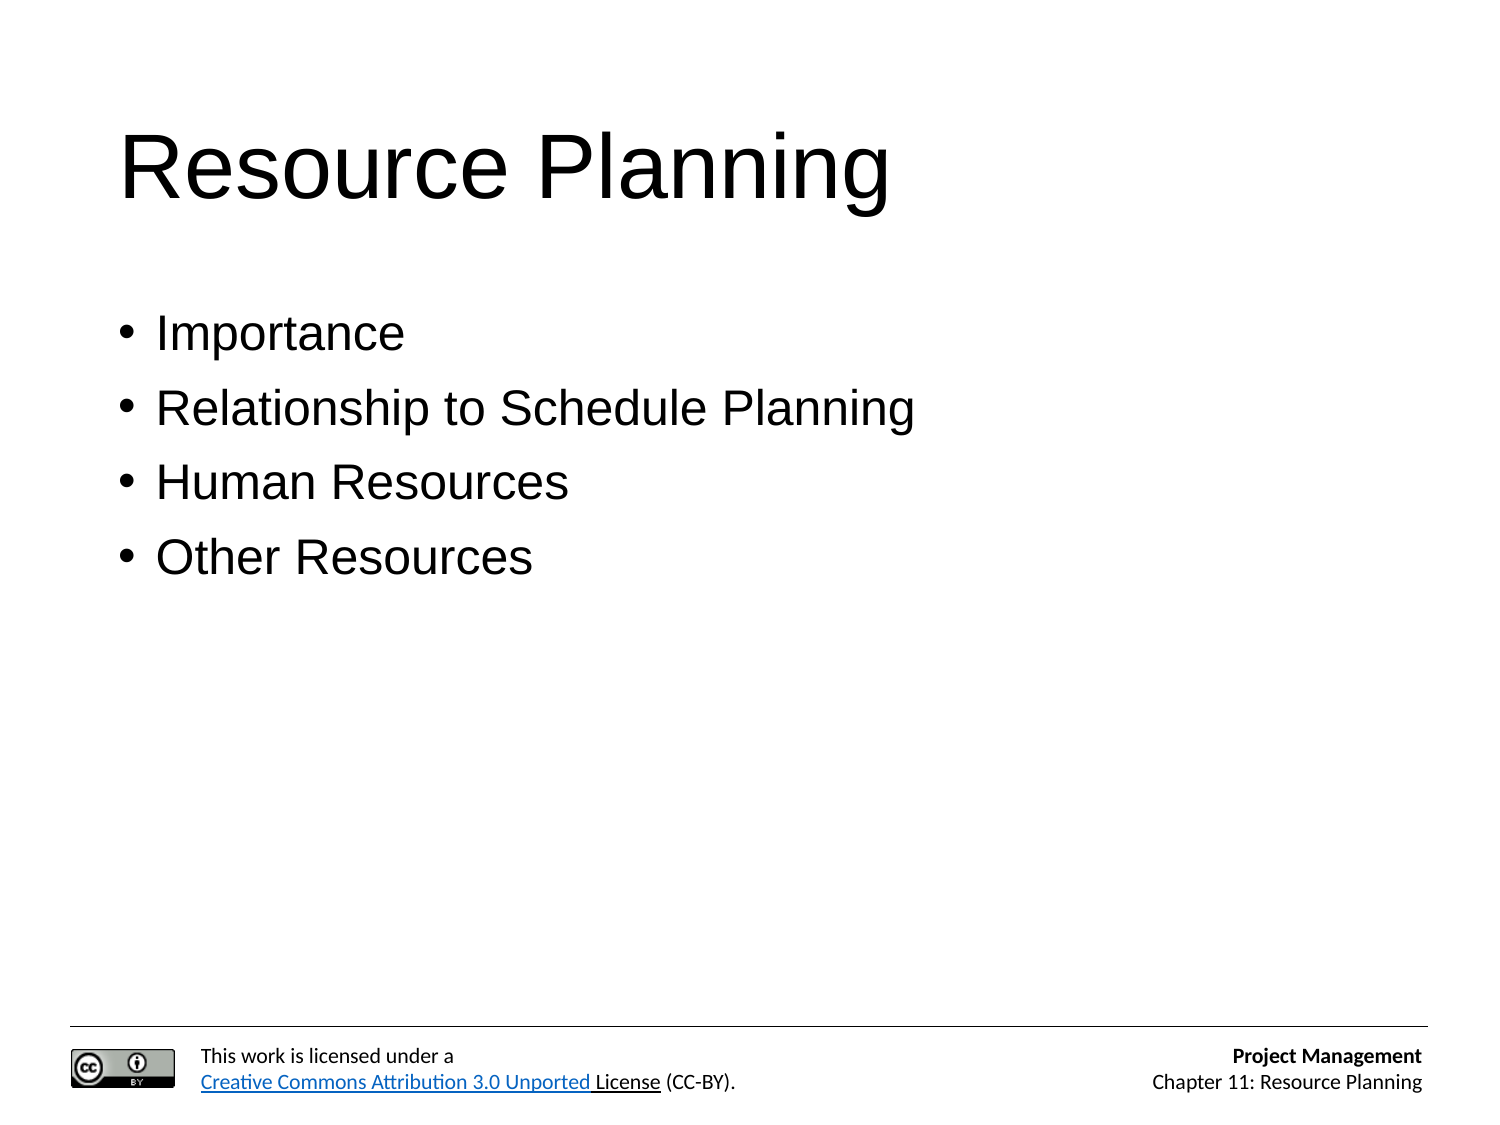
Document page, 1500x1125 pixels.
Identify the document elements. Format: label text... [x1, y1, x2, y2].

title Resource Planning [103, 59, 1397, 278]
picture [71, 1049, 175, 1088]
list Importance Relationship to Schedule Planning Human Resources Other Resources [103, 299, 1397, 1014]
